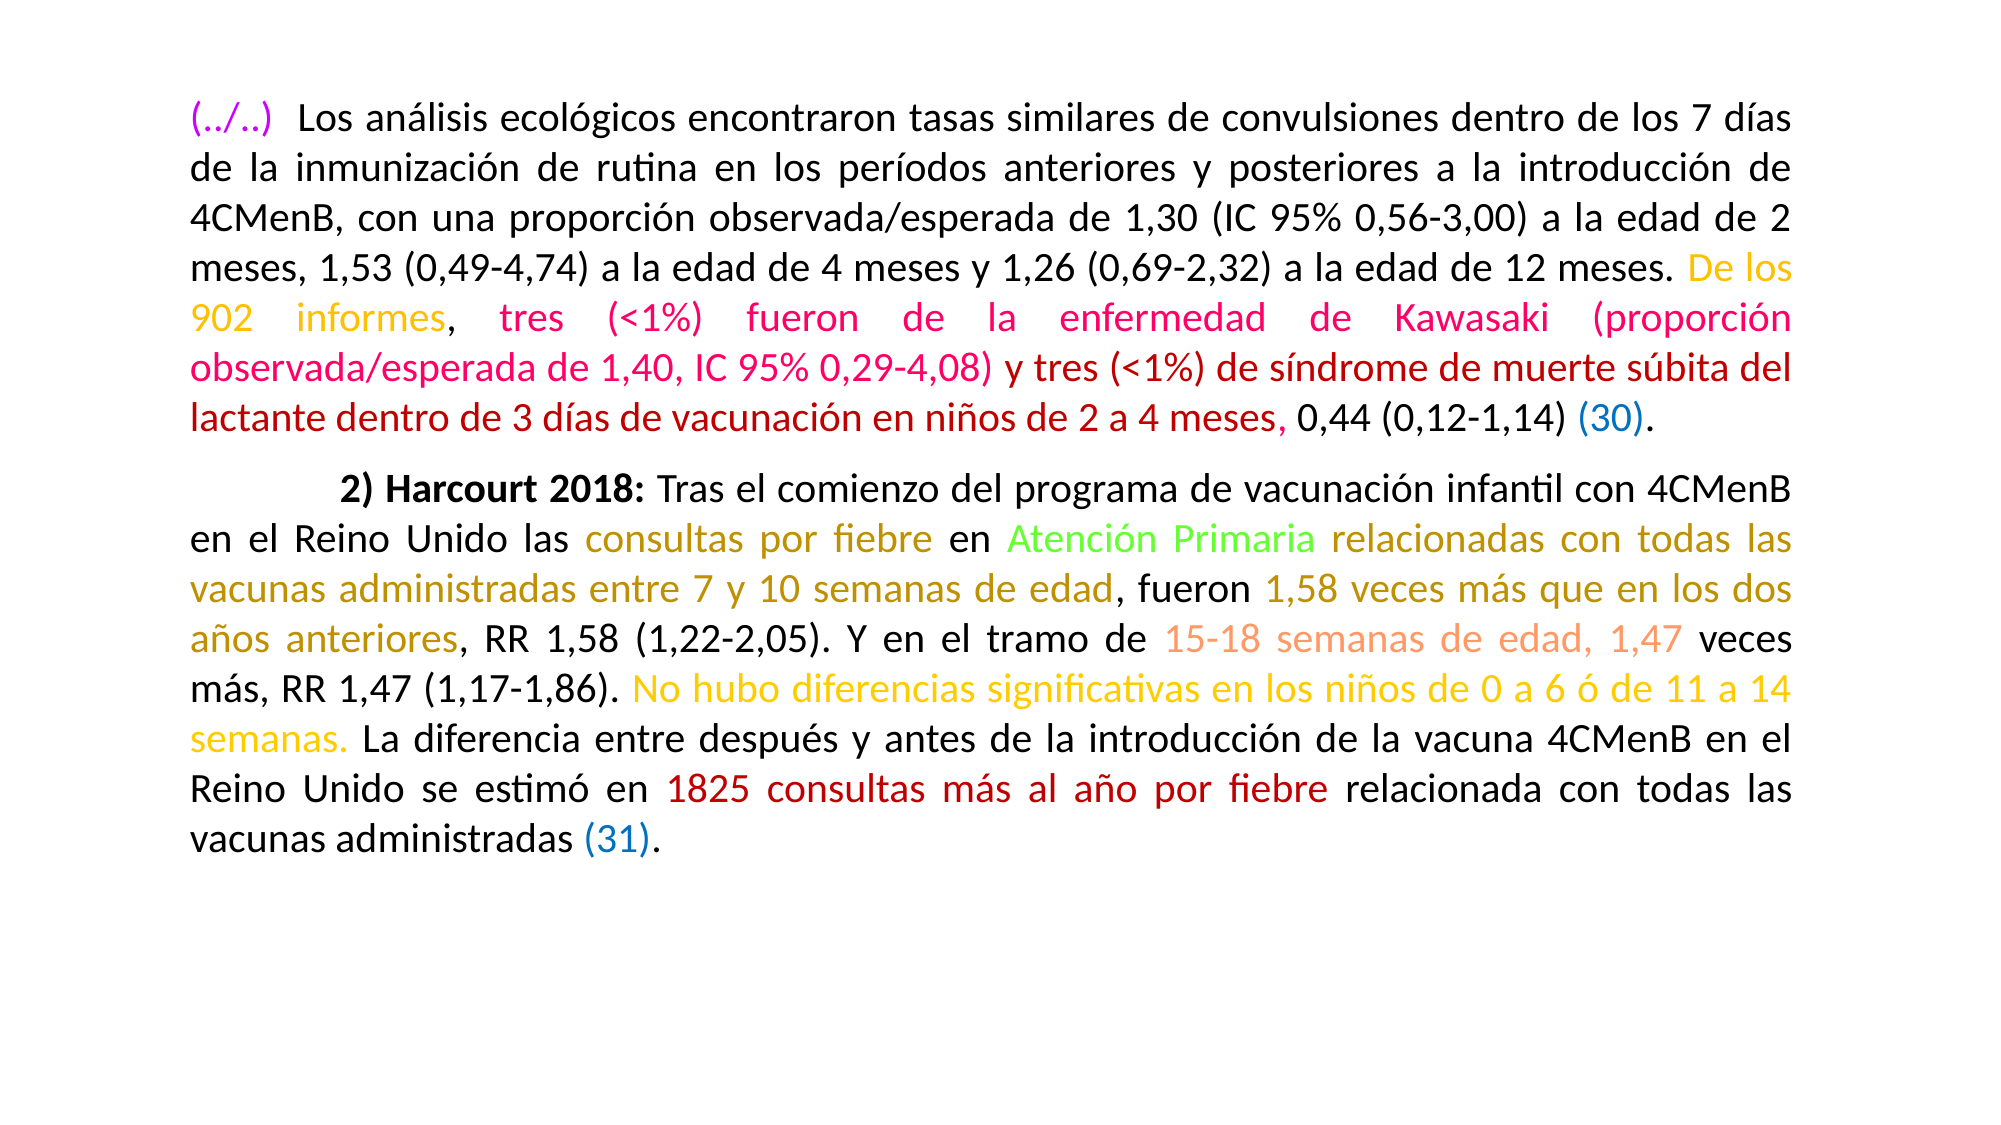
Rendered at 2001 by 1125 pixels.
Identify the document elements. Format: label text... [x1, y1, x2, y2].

subtitle (../..) Los análisis ecológicos encontraron tasas similares de convulsiones dentro de los 7 días de la inmunización de rutina en los períodos anteriores y posteriores a la introducción de 4CMenB, con una proporción observada/esperada de 1,30 (IC 95% 0,56-3,00) a la edad de 2 meses, 1,53 (0,49-4,74) a la edad de 4 meses y 1,26 (0,69-2,32) a la edad de 12 meses. De los 902 informes, tres (<1%) fueron de la enfermedad de Kawasaki (proporción observada/esperada de 1,40, IC 95% 0,29-4,08) y tres (<1%) de síndrome de muerte súbita del lactante dentro de 3 días de vacunación en niños de 2 a 4 meses, 0,44 (0,12-1,14) (30). 2) Harcourt 2018: Tras el comienzo del programa de vacunación infantil con 4CMenB en el Reino Unido las consultas por fiebre en Atención Primaria relacionadas con todas las vacunas administradas entre 7 y 10 semanas de edad, fueron 1,58 veces más que en los dos años anteriores, RR 1,58 (1,22-2,05). Y en el tramo de 15-18 semanas de edad, 1,47 veces más, RR 1,47 (1,17-1,86). No hubo diferencias significativas en los niños de 0 a 6 ó de 11 a 14 semanas. La diferencia entre después y antes de la introducción de la vacuna 4CMenB en el Reino Unido se estimó en 1825 consultas más al año por fiebre relacionada con todas las vacunas administradas (31). [175, 81, 1808, 1076]
